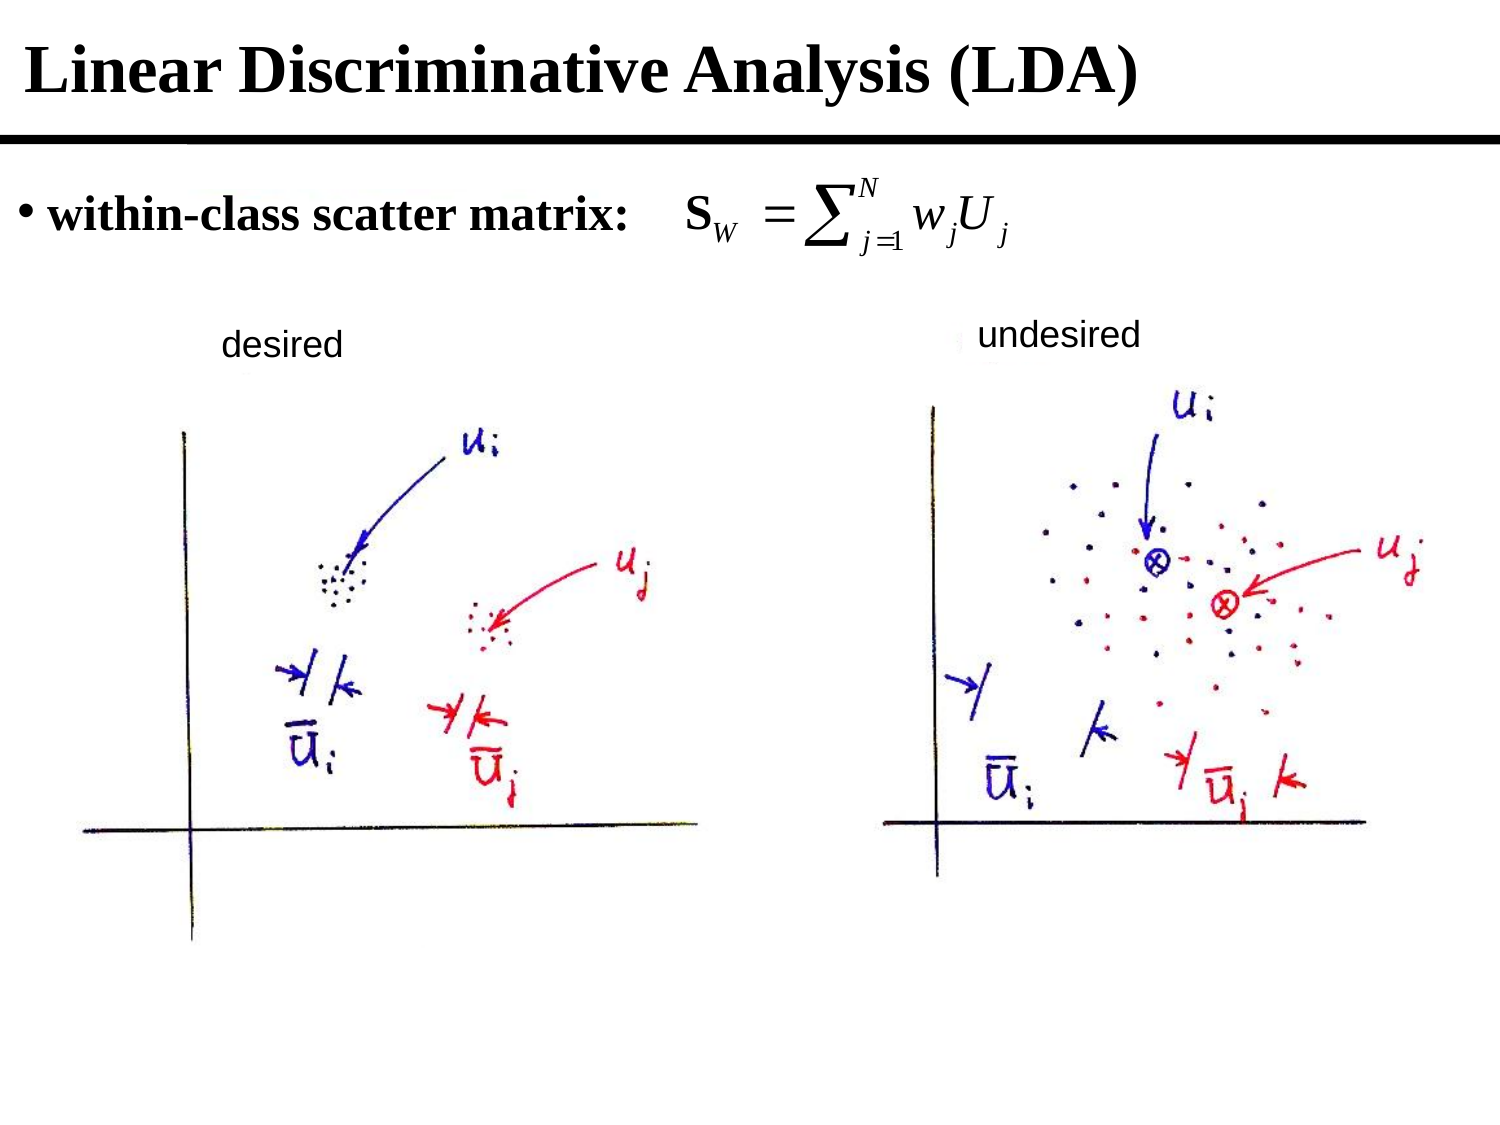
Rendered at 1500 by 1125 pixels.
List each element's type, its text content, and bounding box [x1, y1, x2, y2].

text_box Linear Discriminative Analysis (LDA) [9, 16, 1360, 118]
text_box within-class scatter matrix: [2, 184, 659, 248]
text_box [678, 166, 1021, 268]
picture [76, 302, 1436, 948]
picture [165, 77, 1341, 202]
